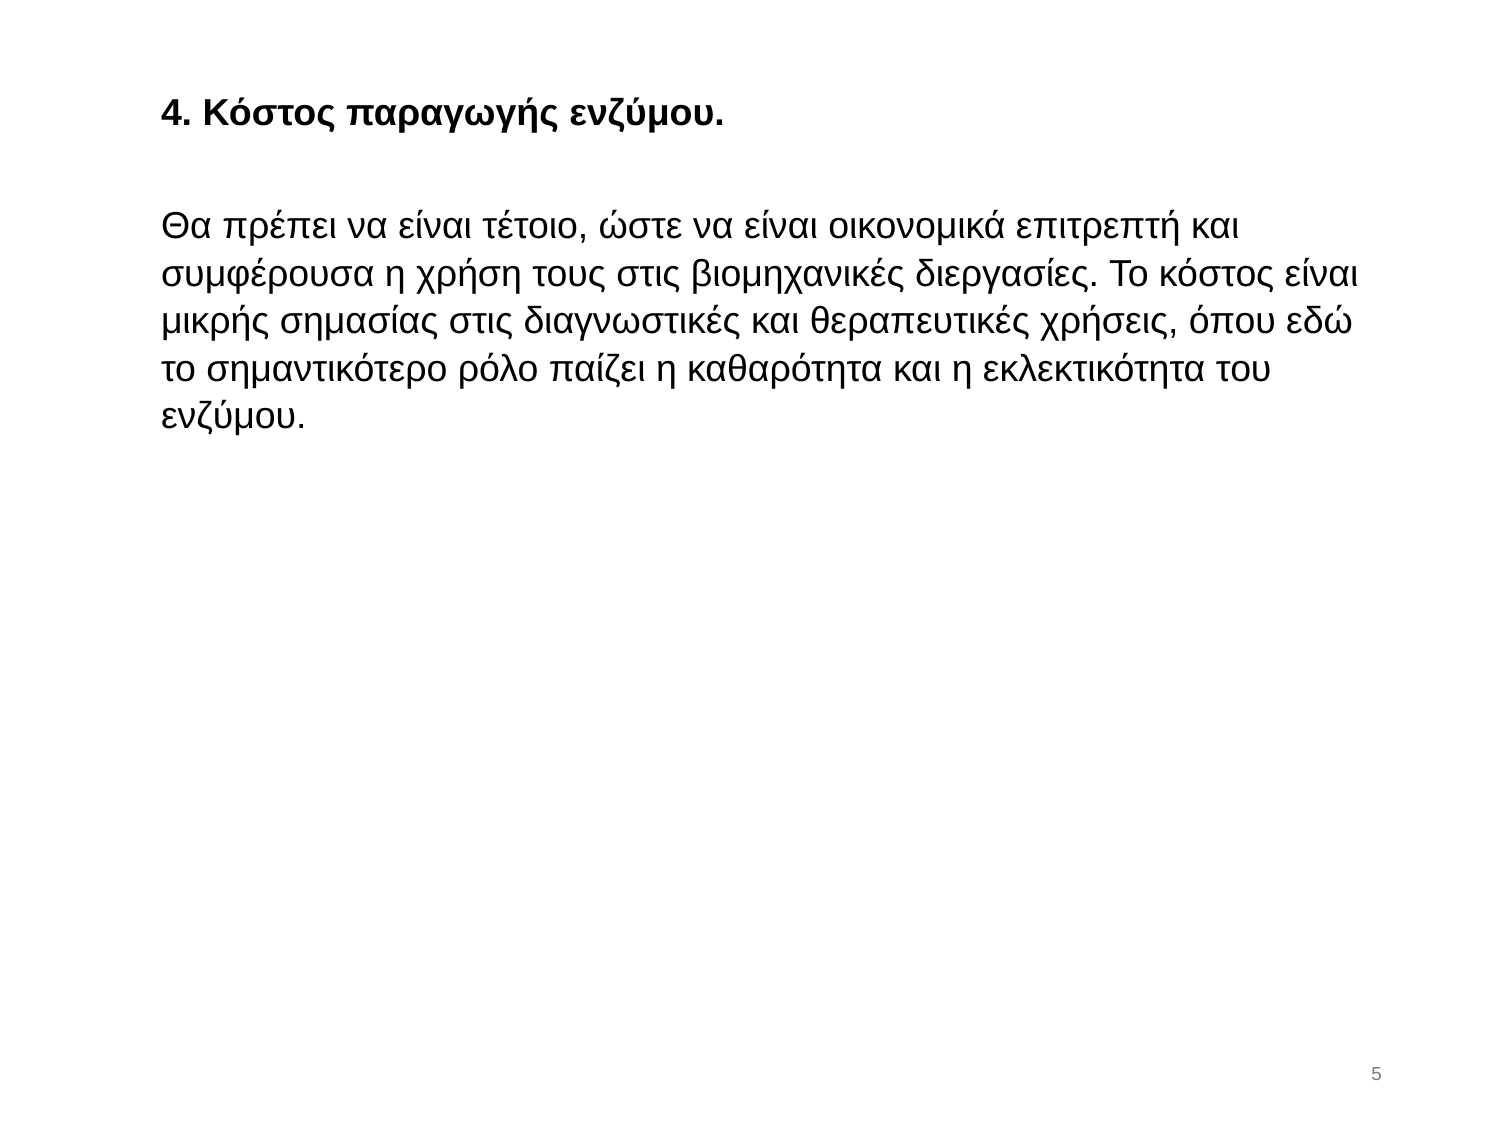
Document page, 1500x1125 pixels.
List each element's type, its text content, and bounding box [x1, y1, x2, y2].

list 4. Κόστος παραγωγής ενζύμου. Θα πρέπει να είναι τέτοιο, ώστε να είναι οικονομικά επιτρεπτή και συμφέρουσα η χρήση τους στις βιομηχανικές διεργασίες. Το κόστος είναι μικρής σημασίας στις διαγνωστικές και θεραπευτικές χρήσεις, όπου εδώ το σημαντικότερο ρόλο παίζει η καθαρότητα και η εκλεκτικότητα του ενζύμου. [103, 78, 1397, 1014]
slide_number 4 [1059, 1042, 1397, 1103]
